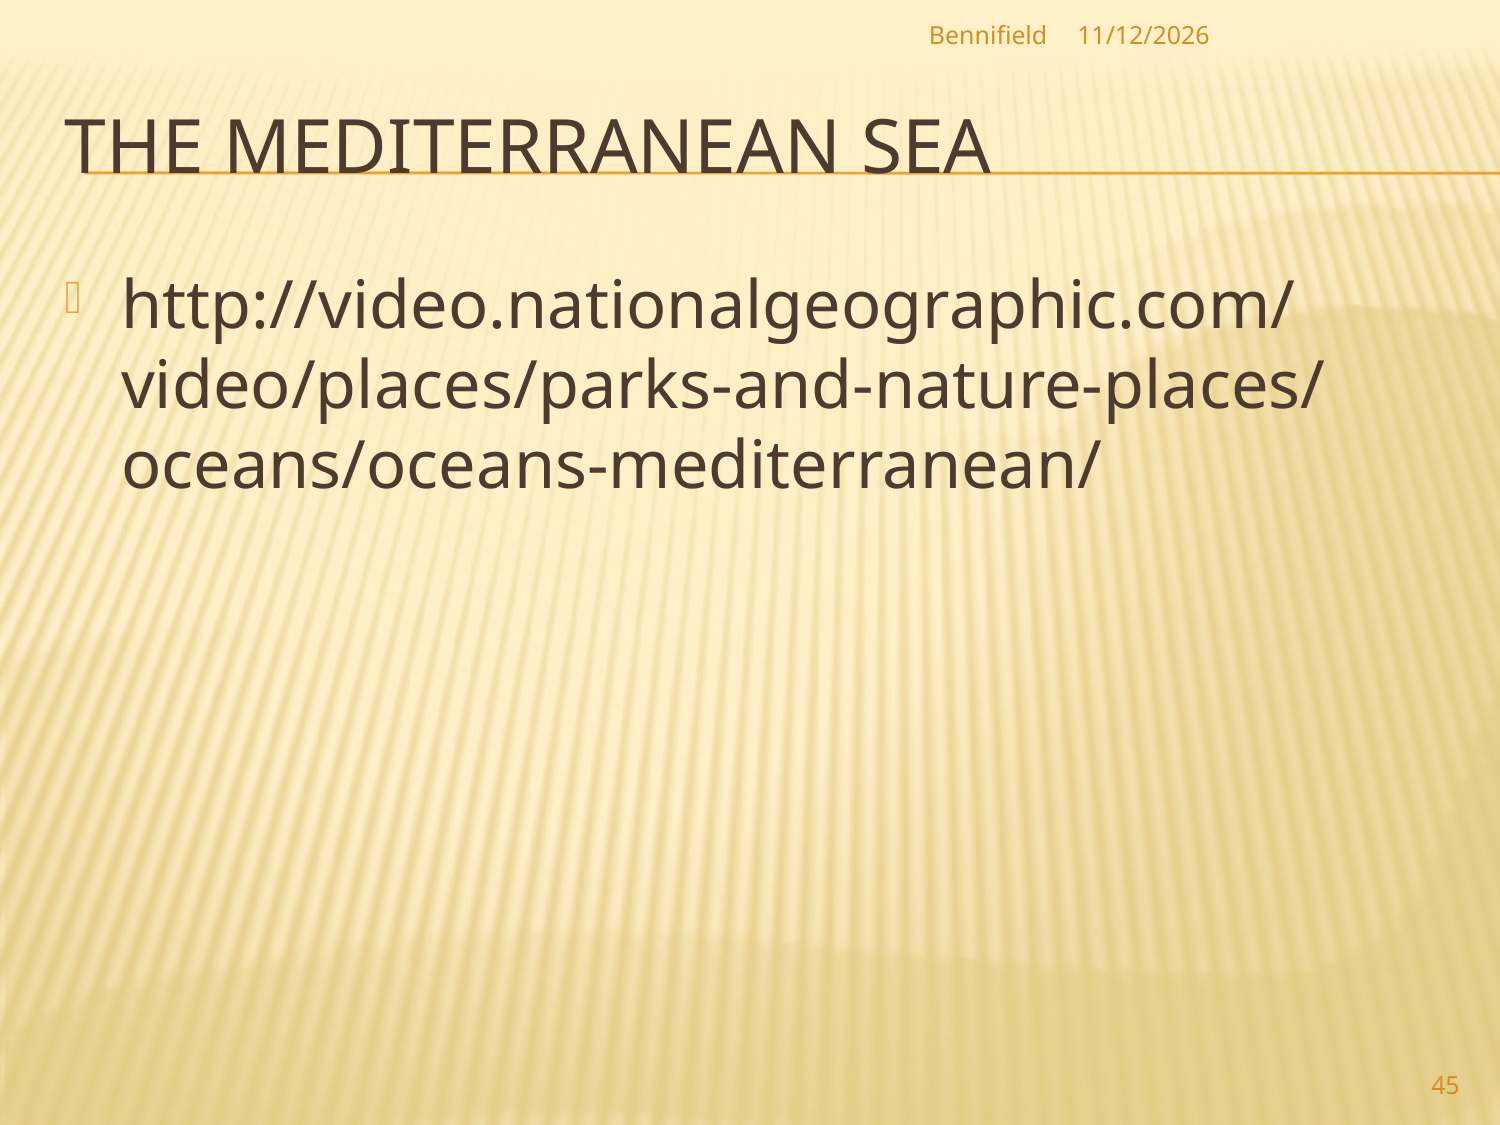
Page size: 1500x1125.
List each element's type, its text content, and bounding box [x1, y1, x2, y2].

title The mediterranean sea [50, 75, 1475, 213]
list http://video.nationalgeographic.com/video/places/parks-and-nature-places/oceans/oceans-mediterranean/ [50, 254, 1475, 998]
footer Bennifield [587, 12, 1063, 60]
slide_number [1063, 12, 1475, 60]
slide_number 45 [1350, 1061, 1475, 1103]
